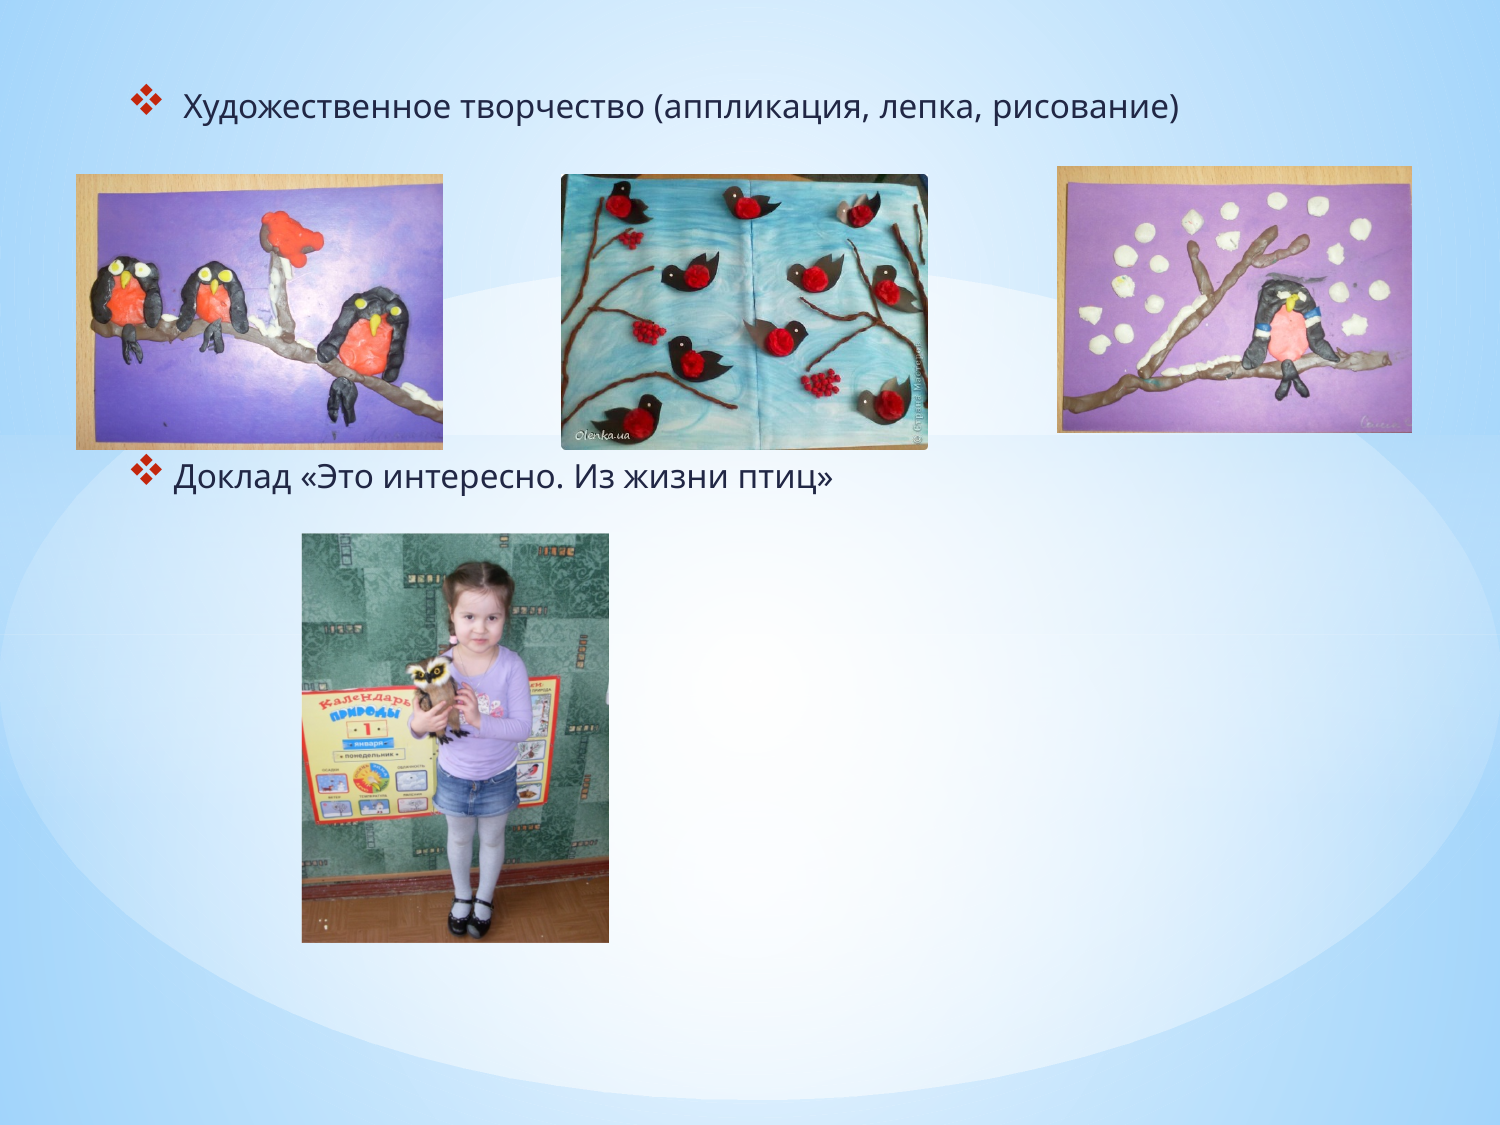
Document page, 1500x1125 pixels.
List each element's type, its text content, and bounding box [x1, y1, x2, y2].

picture [1056, 166, 1412, 433]
picture [76, 174, 444, 450]
picture [249, 534, 660, 942]
subtitle Художественное творчество (аппликация, лепка, рисование) Доклад «Это интересно. Из жизни птиц» [112, 78, 1376, 974]
picture [560, 174, 928, 450]
